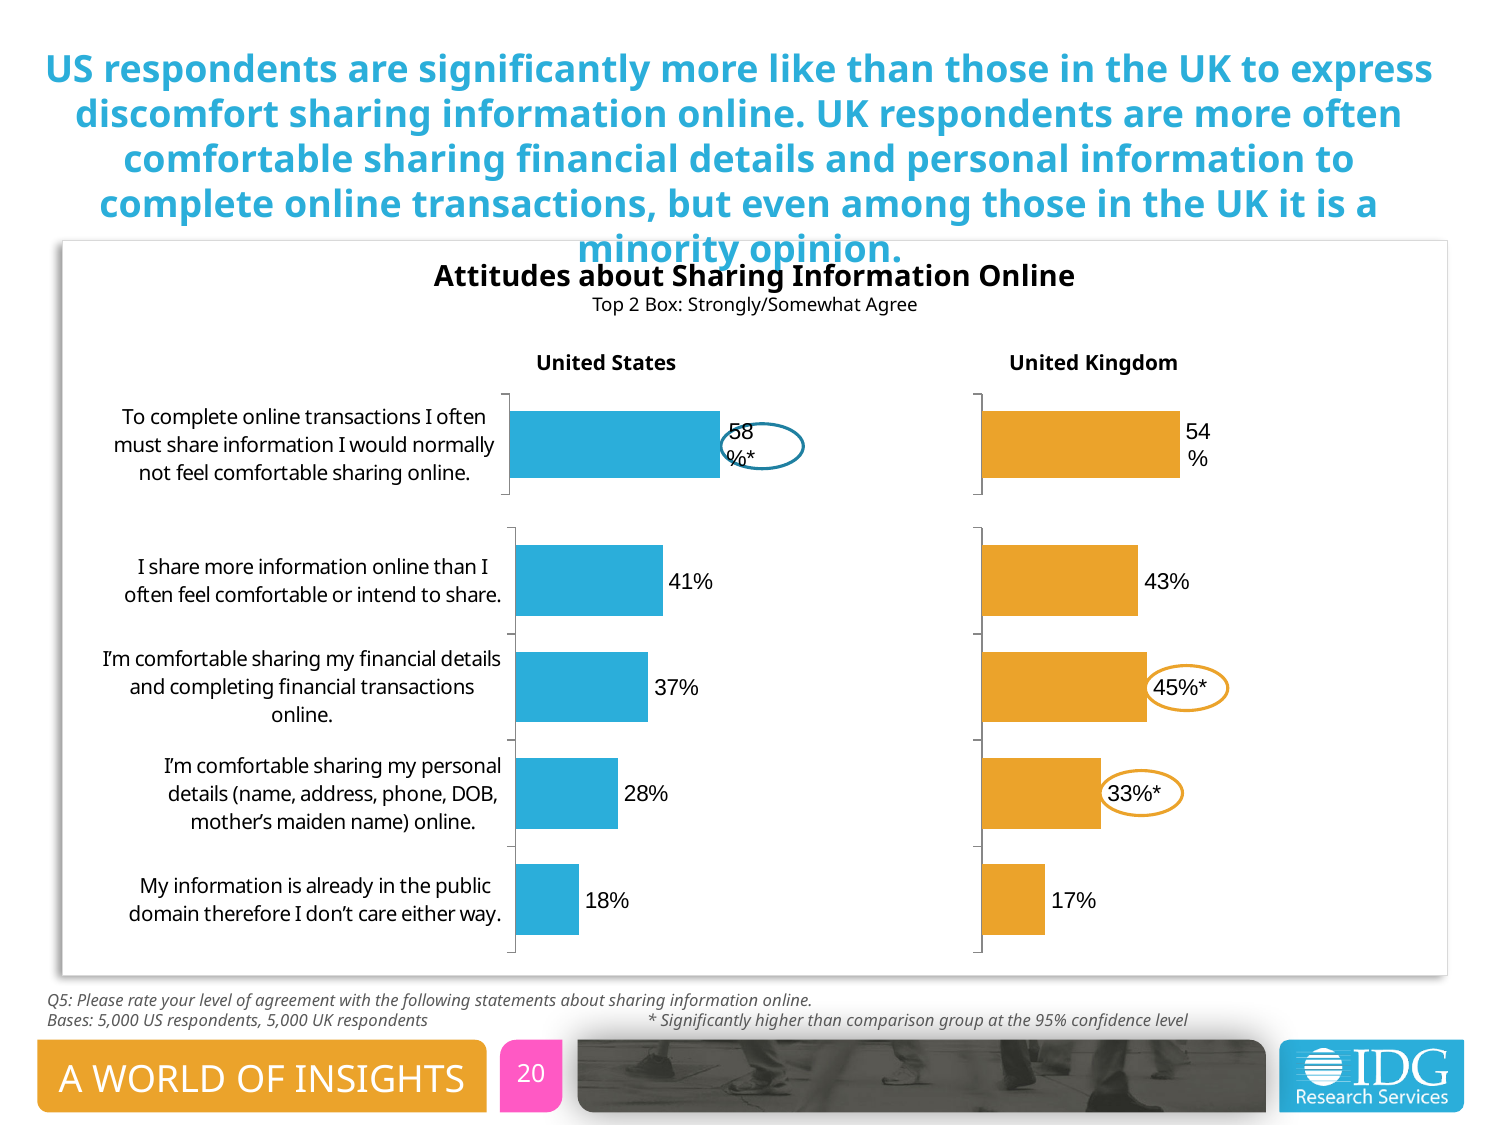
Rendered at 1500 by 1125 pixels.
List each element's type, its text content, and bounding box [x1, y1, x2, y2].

text_box [497, 1049, 560, 1115]
text_box United Kingdom [862, 342, 1325, 382]
text_box [60, 238, 1449, 978]
picture [577, 1039, 1267, 1113]
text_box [1279, 1039, 1465, 1113]
title US respondents are significantly more like than those in the UK to express discomfort sharing information online. UK respondents are more often comfortable sharing financial details and personal information to complete online transactions, but even among those in the UK it is a minority opinion. [16, 37, 1464, 158]
text_box Q5: Please rate your level of agreement with the following statements about sharing information online. Bases: 5,000 US respondents, 5,000 UK respondents * Significantly higher than comparison group at the 95% confidence level [32, 982, 1488, 1038]
text_box Attitudes about Sharing Information Online Top 2 Box: Strongly/Somewhat Agree [62, 249, 1448, 323]
chart [102, 505, 1386, 976]
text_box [37, 1039, 487, 1113]
text_box United States [374, 342, 838, 382]
text_box 20 [499, 1039, 563, 1109]
chart [102, 388, 1386, 501]
